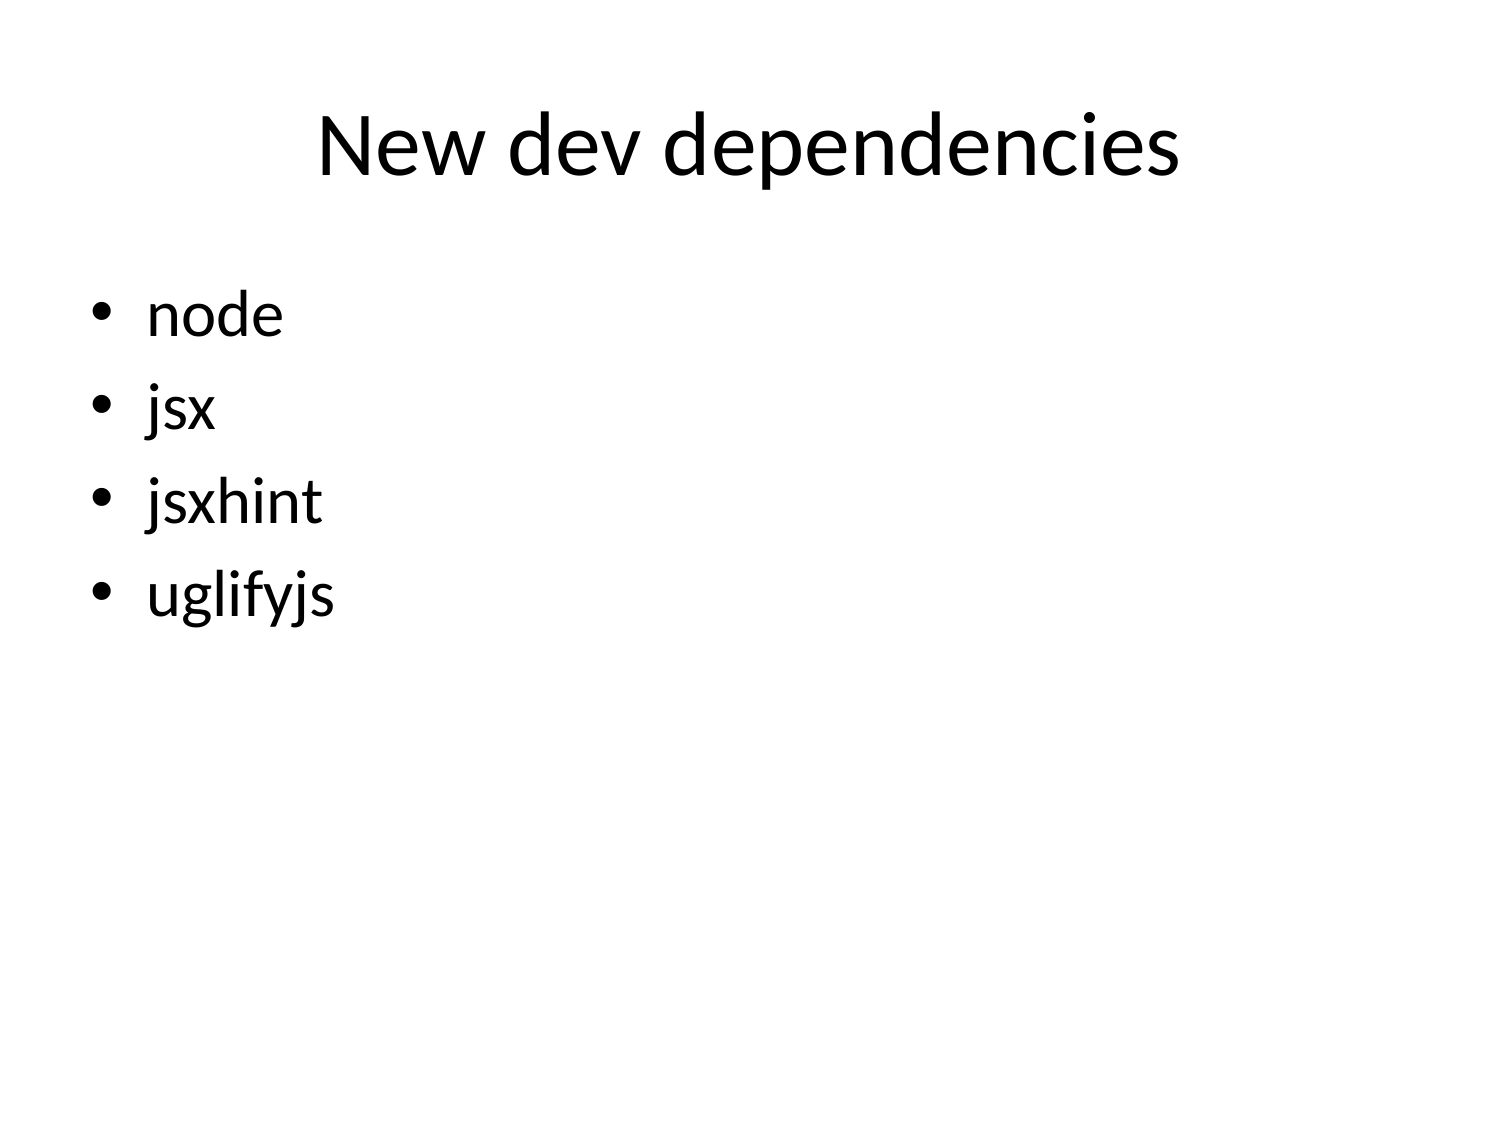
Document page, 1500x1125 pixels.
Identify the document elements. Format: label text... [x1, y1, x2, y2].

title New dev dependencies [75, 45, 1425, 233]
list node jsx jsxhint uglifyjs [75, 262, 1425, 1005]
